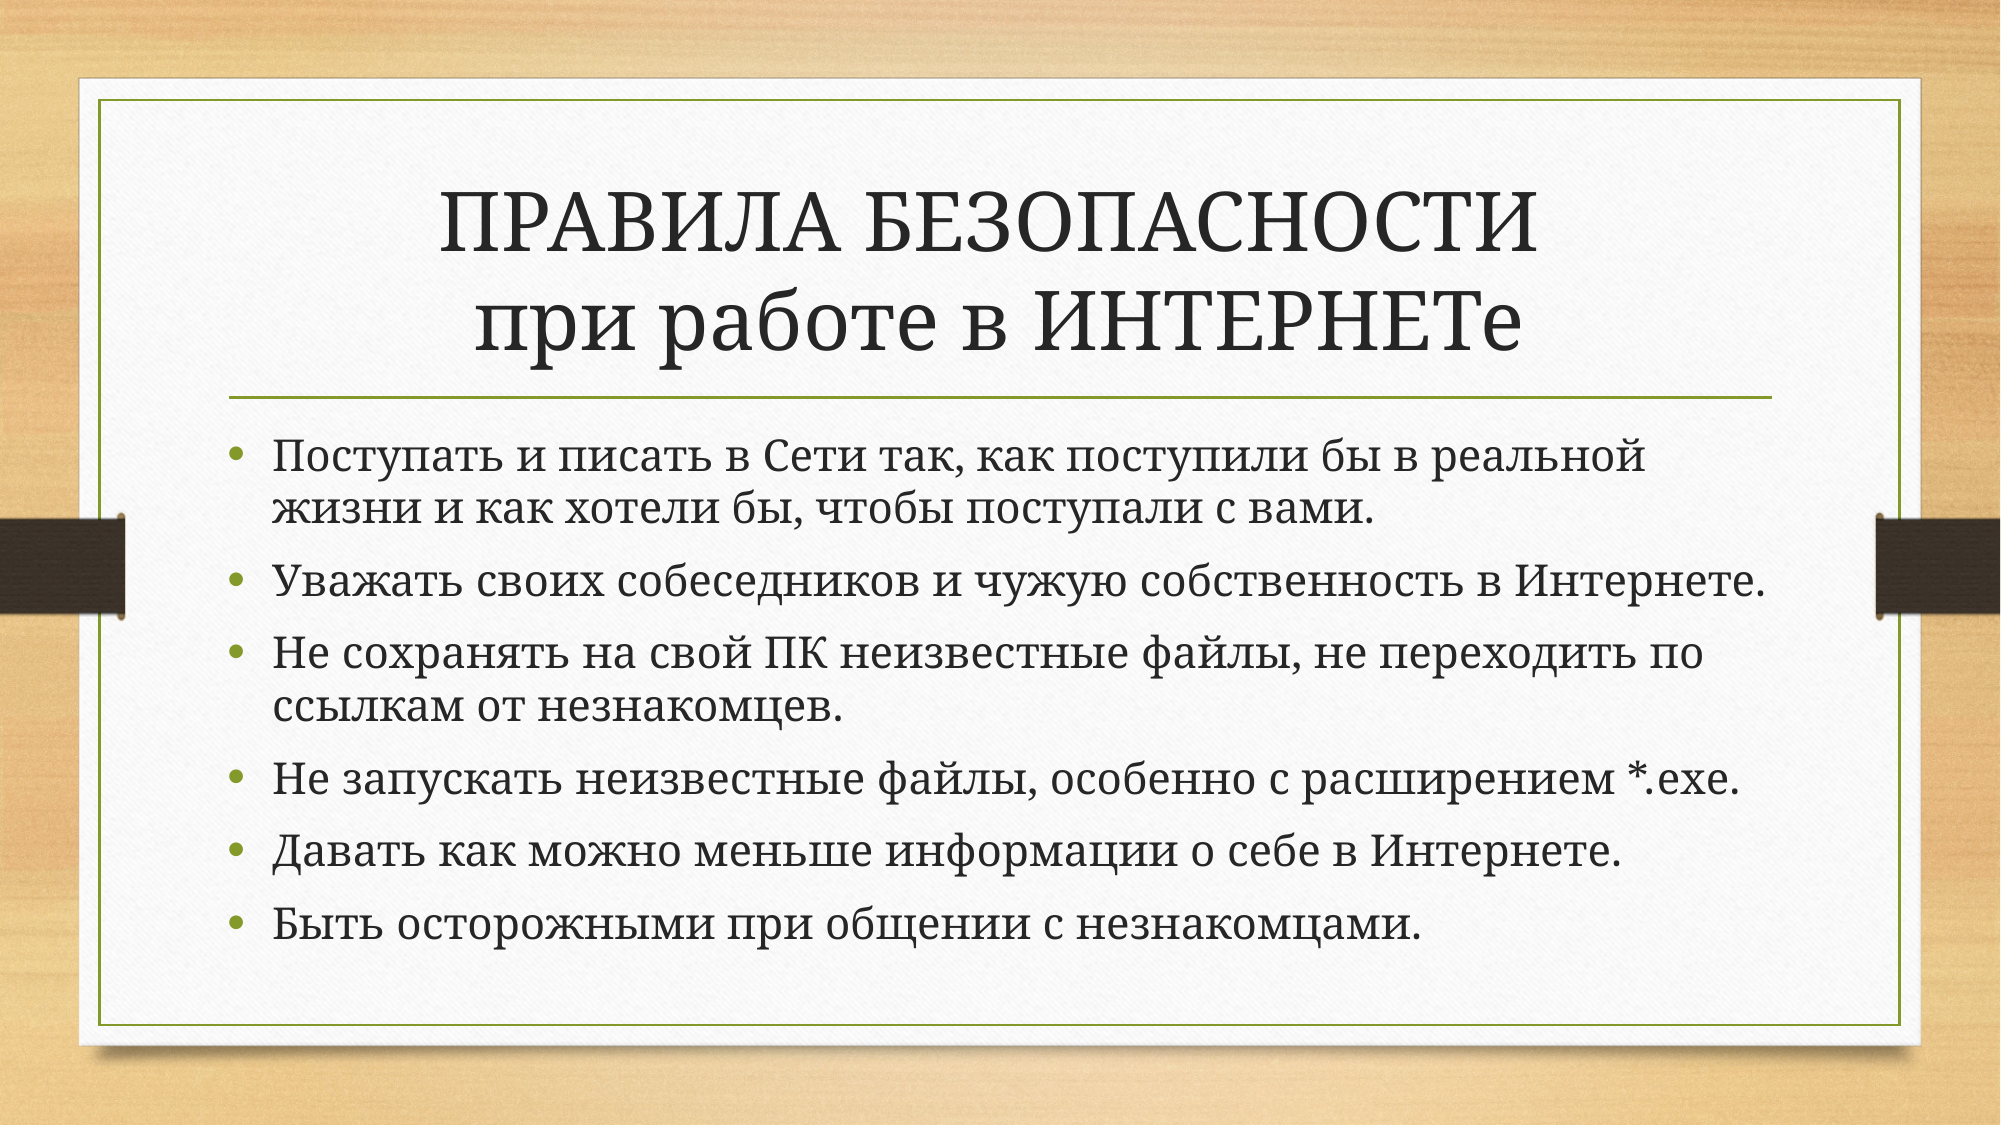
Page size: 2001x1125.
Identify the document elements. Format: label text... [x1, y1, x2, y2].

picture [0, 0, 2001, 1125]
title ПРАВИЛА БЕЗОПАСНОСТИ при работе в ИНТЕРНЕТе [212, 161, 1788, 375]
list Поступать и писать в Сети так, как поступили бы в реальной жизни и как хотели бы, чтобы поступали с вами. Уважать своих собеседников и чужую собственность в Интернете. Не сохранять на свой ПК неизвестные файлы, не переходить по ссылкам от незнакомцев. Не запускать неизвестные файлы, особенно с расширением *.exe. Давать как можно меньше информации о себе в Интернете. Быть осторожными при общении с незнакомцами. [212, 419, 1788, 964]
